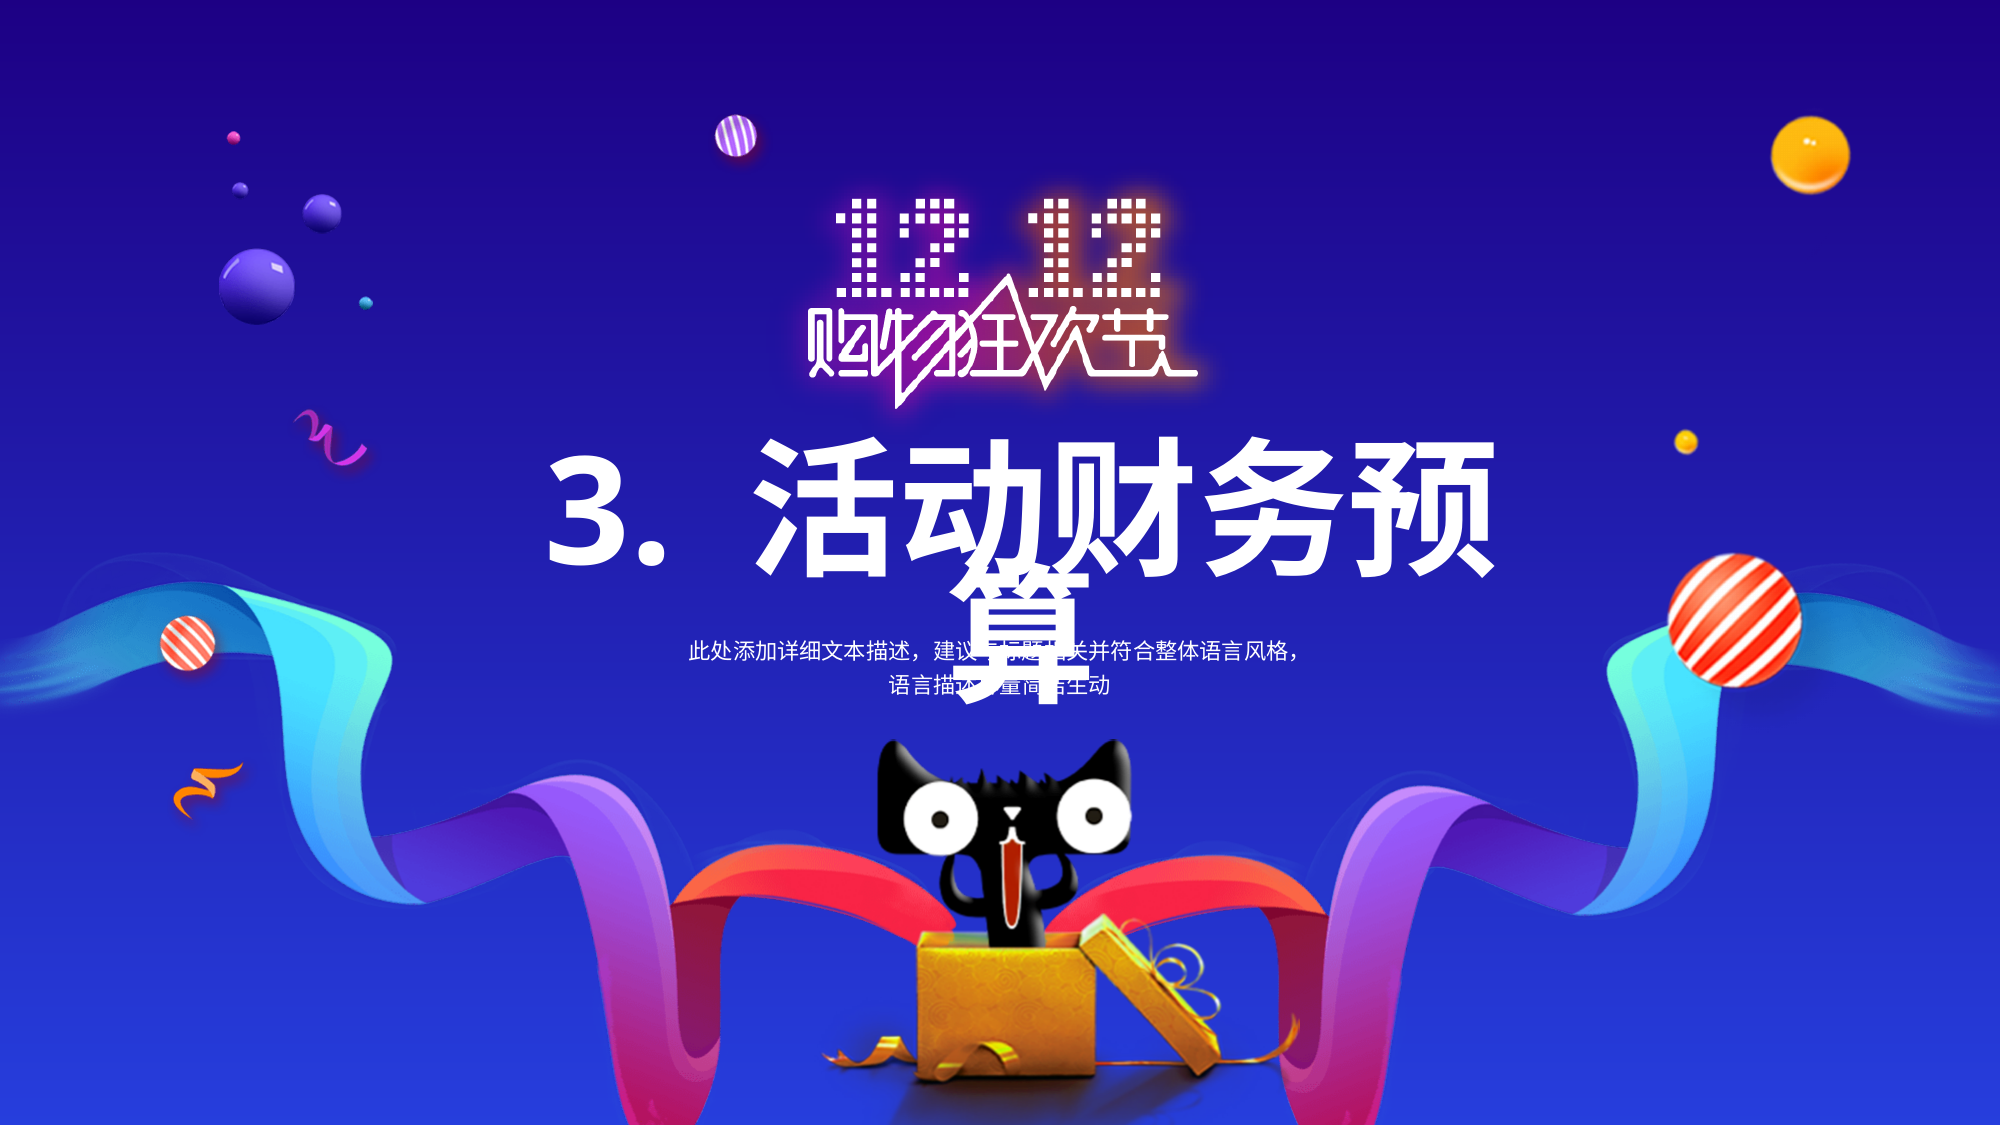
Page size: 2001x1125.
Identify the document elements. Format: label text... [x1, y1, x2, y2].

text_box 3. 活动财务预算 [773, 464, 1559, 587]
picture [0, 102, 2000, 1125]
text_box 此处添加详细文本描述，建议与标题相关并符合整体语言风格，语言描述尽量简洁生动 [958, 631, 1041, 709]
